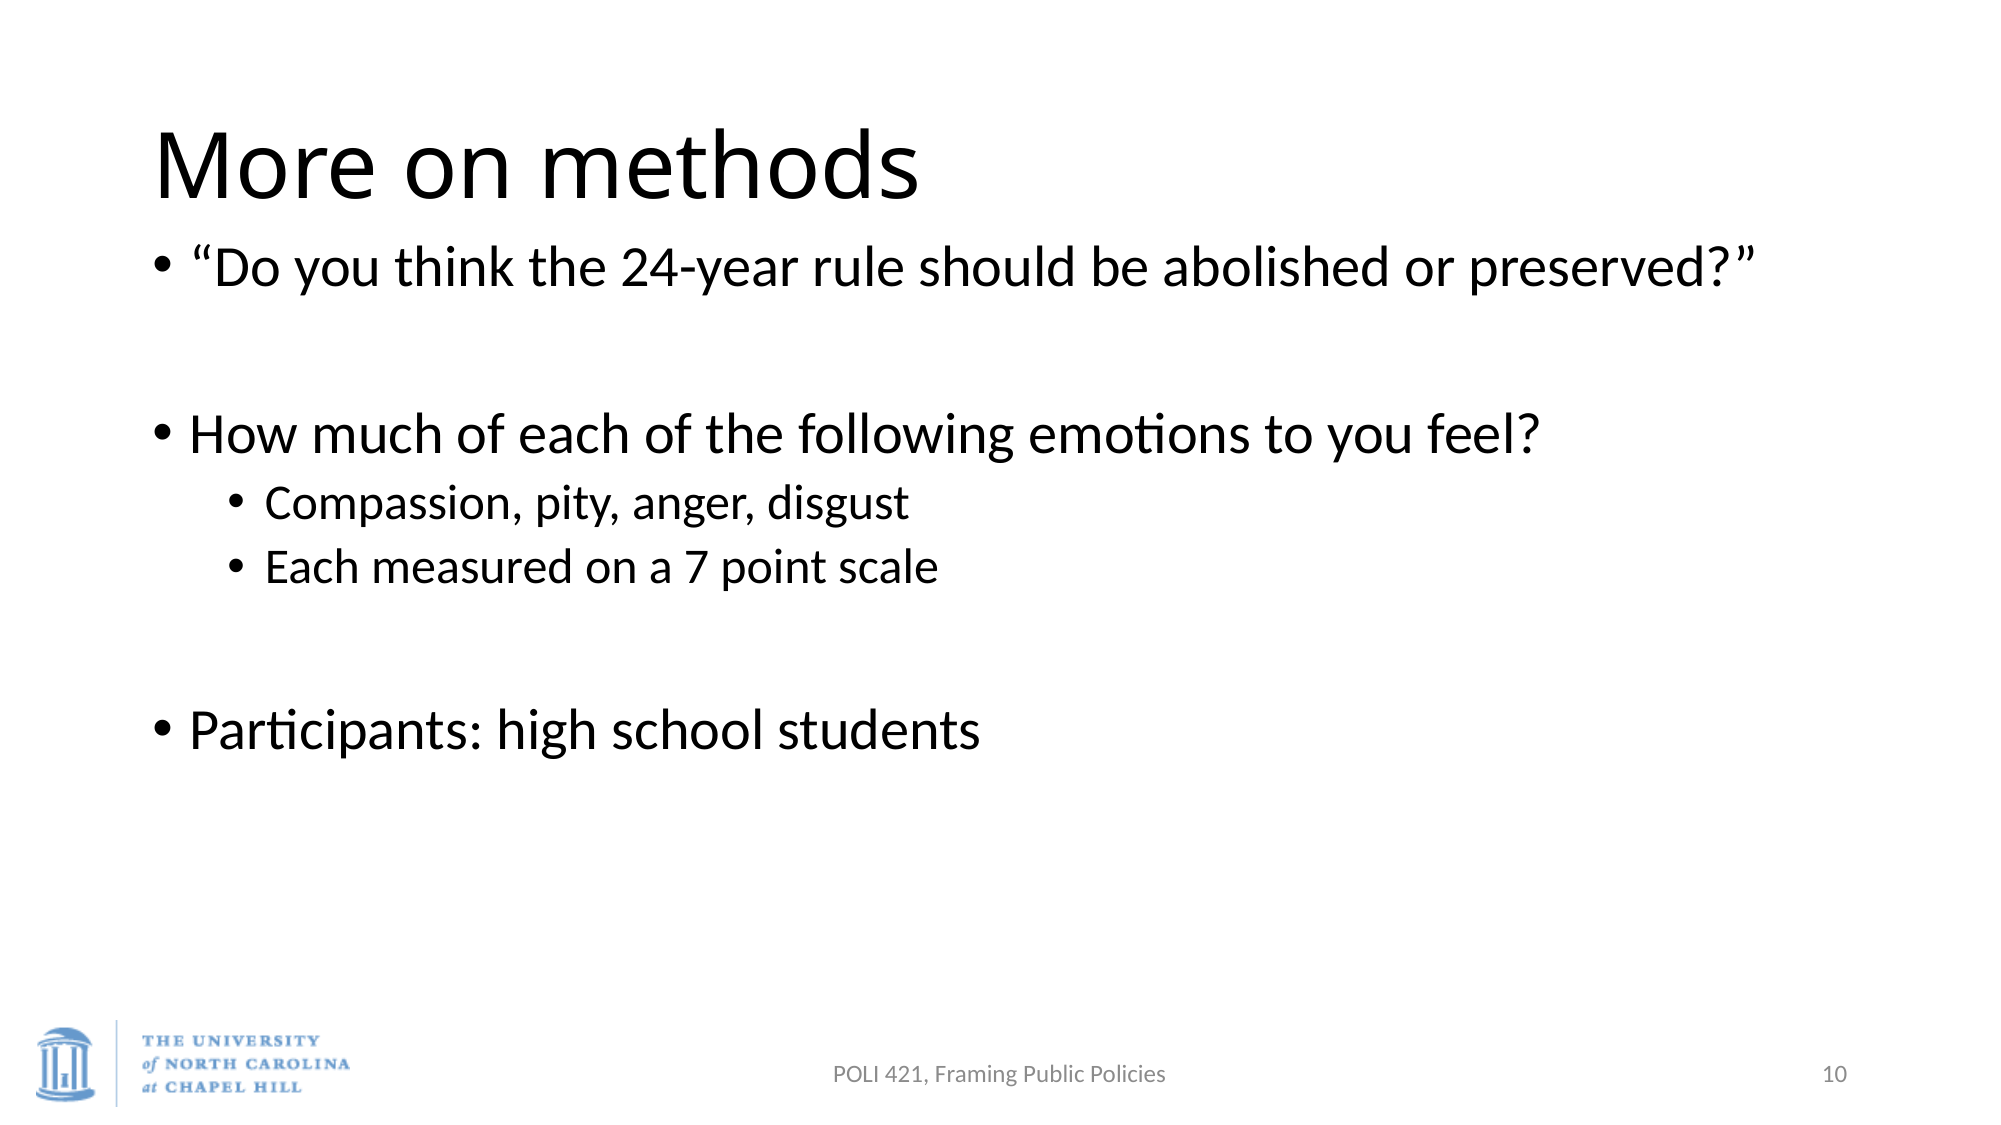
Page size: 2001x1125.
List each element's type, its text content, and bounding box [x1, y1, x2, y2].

title More on methods [137, 59, 1863, 228]
picture [36, 1020, 350, 1107]
footer POLI 421, Framing Public Policies [662, 1042, 1338, 1103]
slide_number 10 [1412, 1042, 1863, 1103]
list “Do you think the 24-year rule should be abolished or preserved?” How much of each of the following emotions to you feel? Compassion, pity, anger, disgust Each measured on a 7 point scale Participants: high school students [137, 228, 1863, 965]
